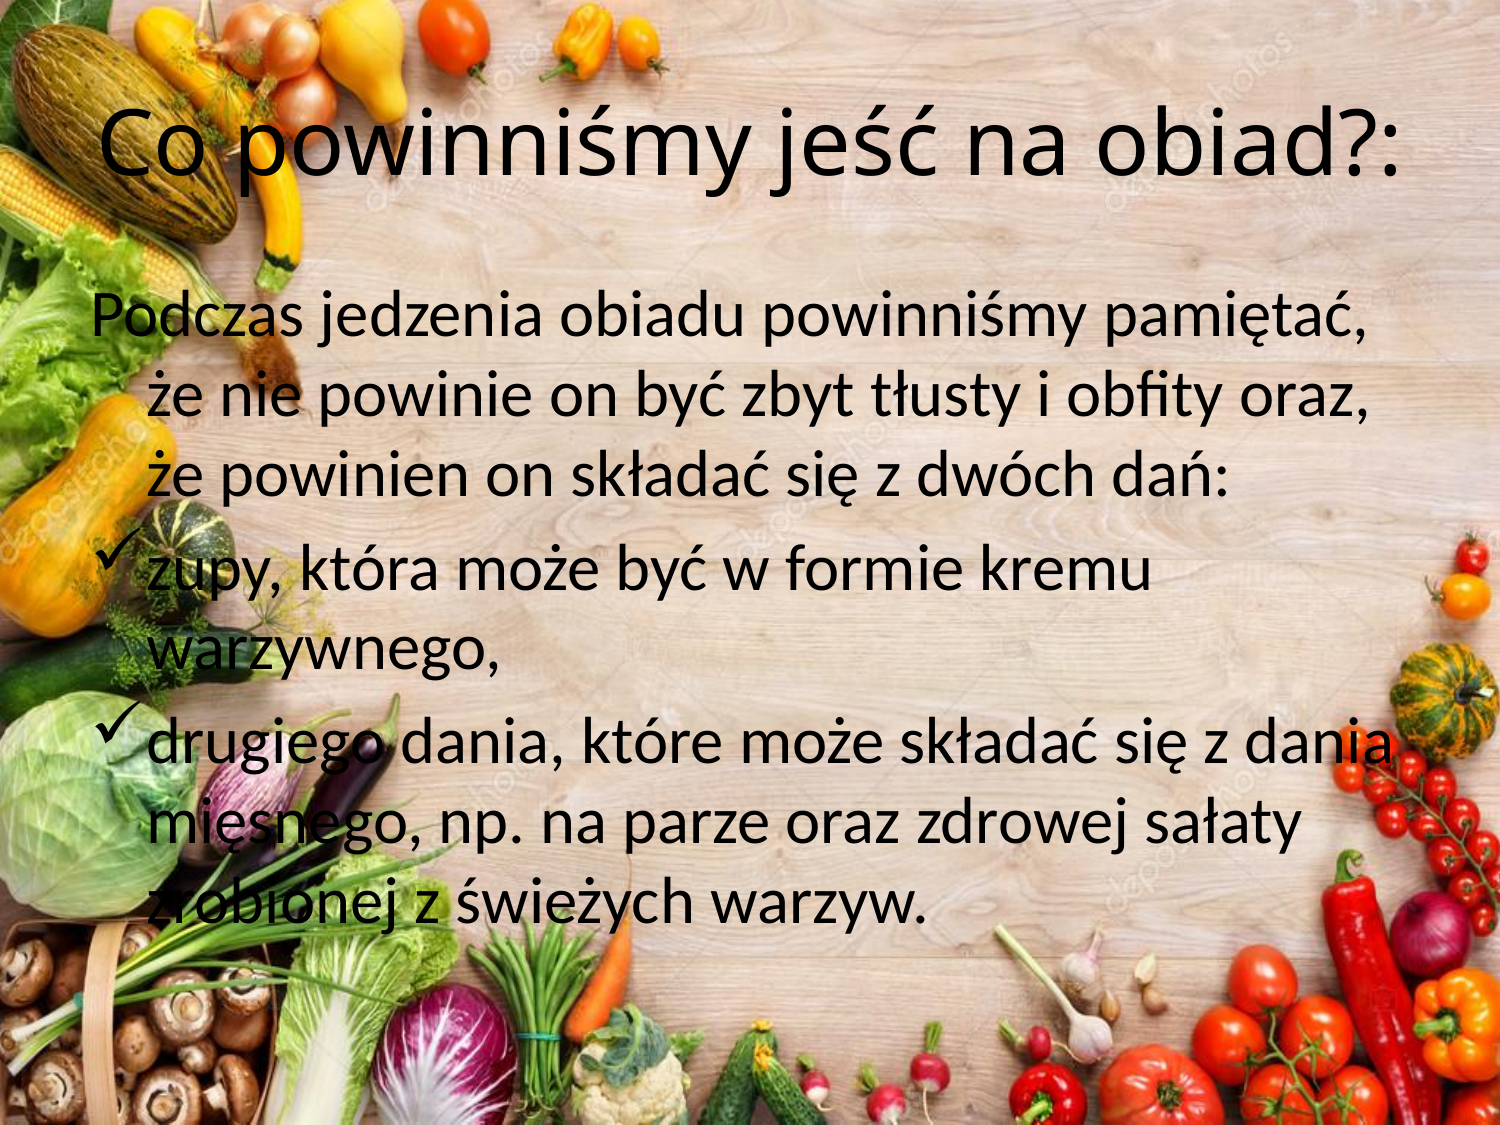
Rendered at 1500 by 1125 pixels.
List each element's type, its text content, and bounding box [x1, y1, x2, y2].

title Co powinniśmy jeść na obiad?: [75, 45, 1425, 233]
picture [0, 0, 1500, 1125]
list Podczas jedzenia obiadu powinniśmy pamiętać, że nie powinie on być zbyt tłusty i obfity oraz, że powinien on składać się z dwóch dań: zupy, która może być w formie kremu warzywnego, drugiego dania, które może składać się z dania mięsnego, np. na parze oraz zdrowej sałaty zrobionej z świeżych warzyw. [75, 262, 1425, 1005]
